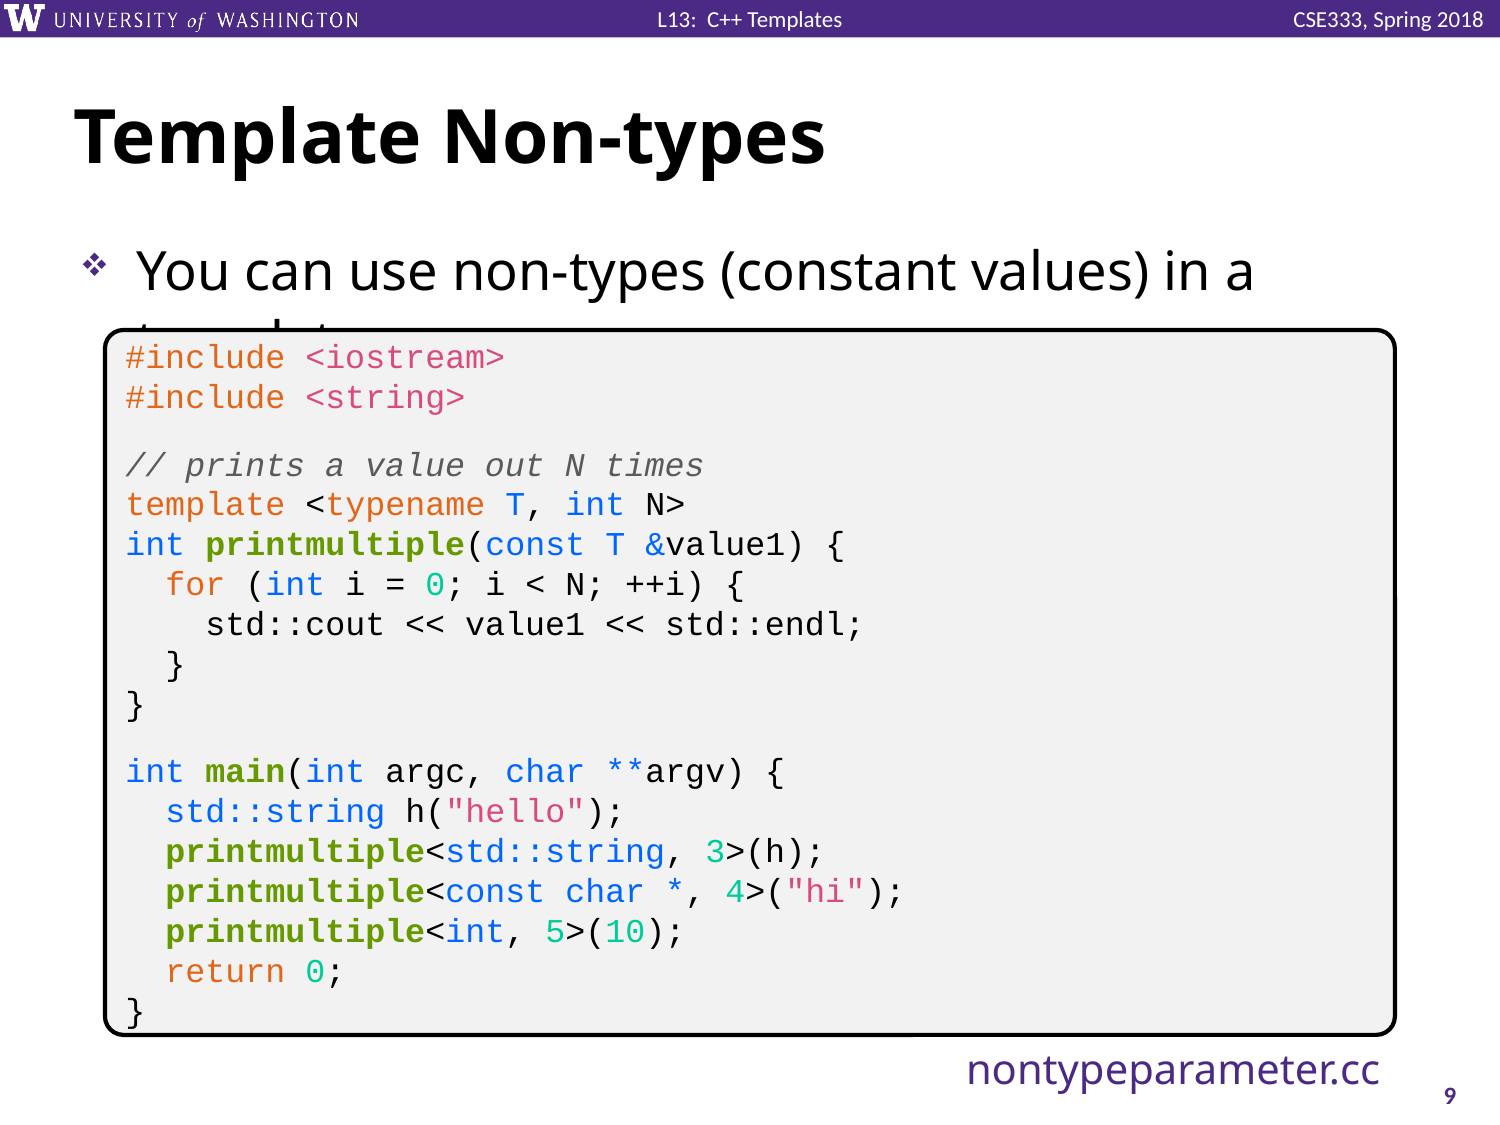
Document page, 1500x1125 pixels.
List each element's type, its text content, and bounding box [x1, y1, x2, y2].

title Template Non-types [58, 71, 1438, 197]
list You can use non-types (constant values) in a template: [64, 223, 1438, 374]
slide_number 9 [1400, 1065, 1500, 1125]
text_box nontypeparameter.cc [869, 1035, 1395, 1100]
text_box #include <iostream> #include <string> // prints a value out N times template <typename T, int N> int printmultiple(const T &value1) { for (int i = 0; i < N; ++i) { std::cout << value1 << std::endl; } } int main(int argc, char **argv) { std::string h("hello"); printmultiple<std::string, 3>(h); printmultiple<const char *, 4>("hi"); printmultiple<int, 5>(10); return 0; } [104, 329, 1395, 1035]
picture [4, 4, 358, 32]
